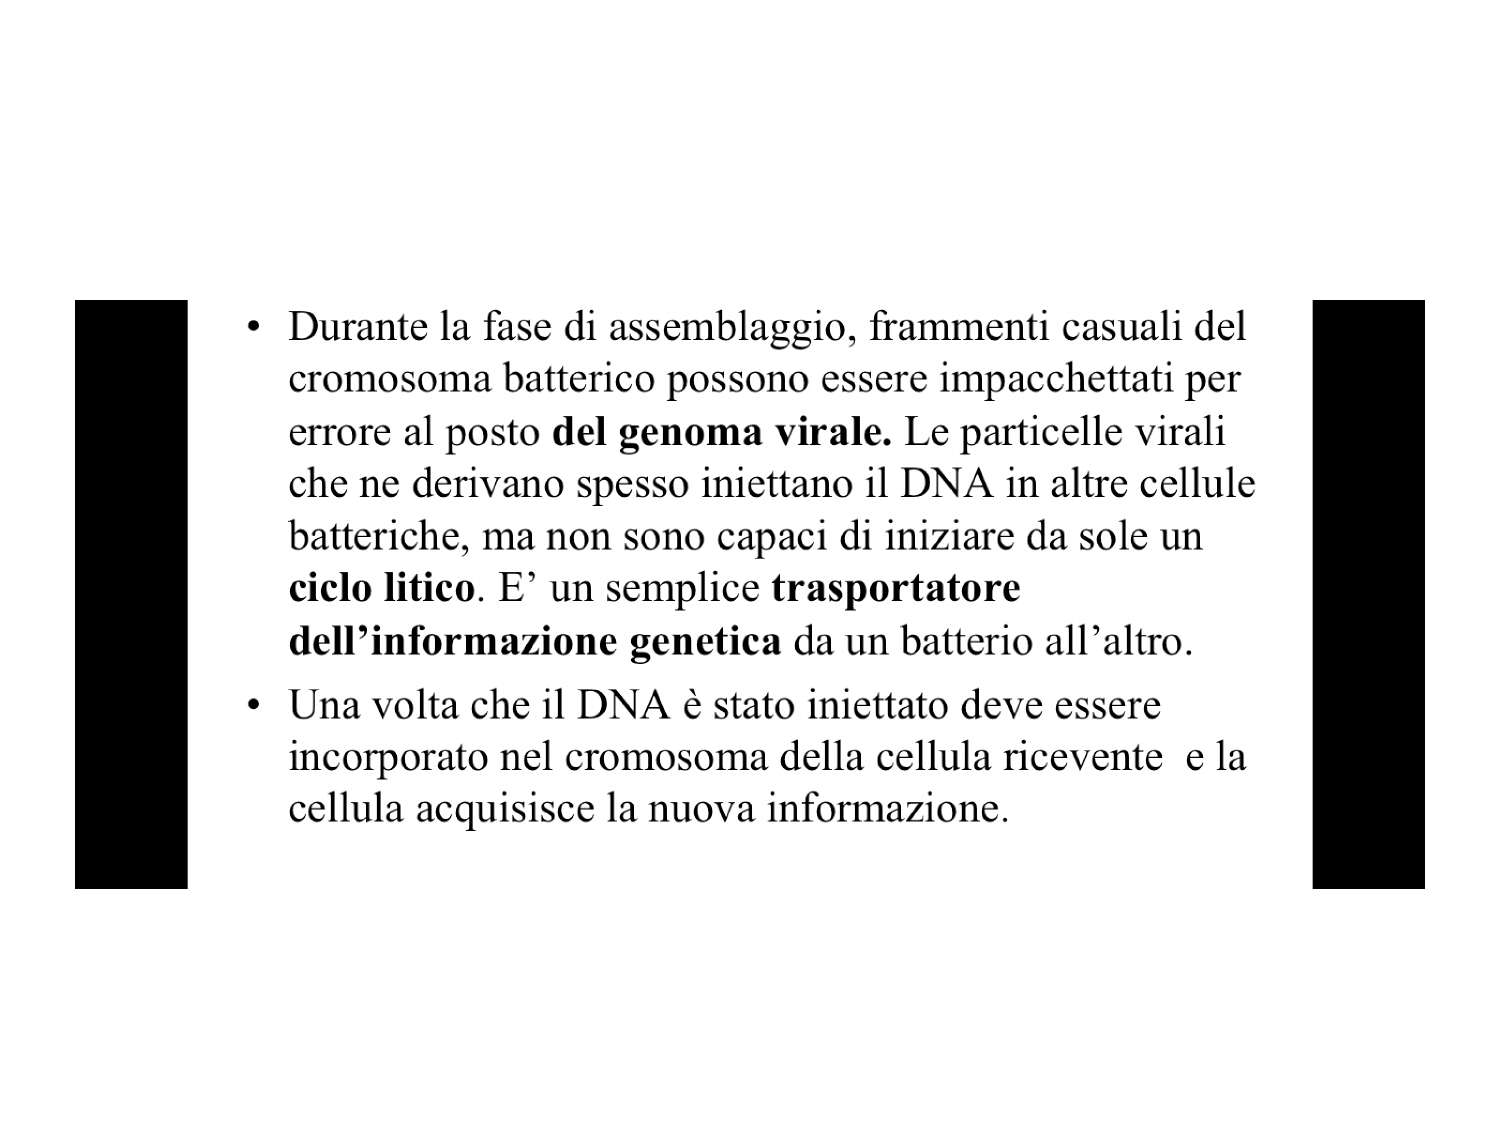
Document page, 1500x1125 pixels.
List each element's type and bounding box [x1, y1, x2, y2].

picture [74, 300, 1426, 889]
